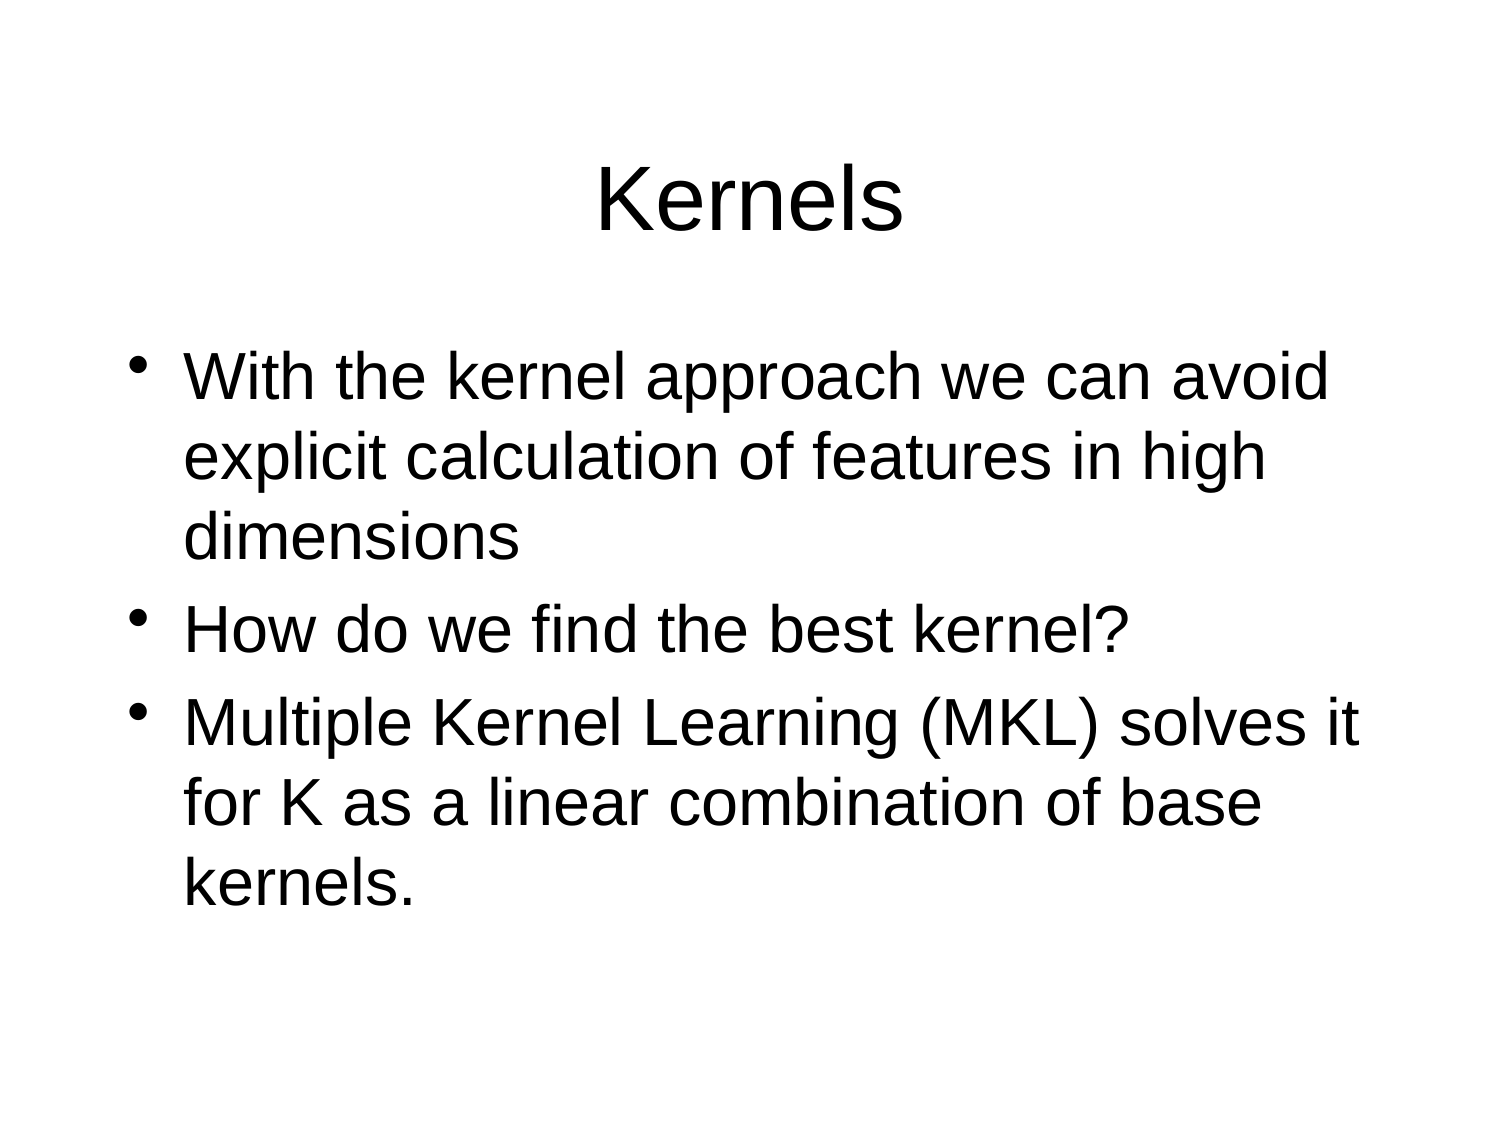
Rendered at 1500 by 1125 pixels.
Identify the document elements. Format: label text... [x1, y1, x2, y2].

list With the kernel approach we can avoid explicit calculation of features in high dimensions How do we find the best kernel? Multiple Kernel Learning (MKL) solves it for K as a linear combination of base kernels. [112, 324, 1388, 1000]
title Kernels [112, 99, 1388, 288]
